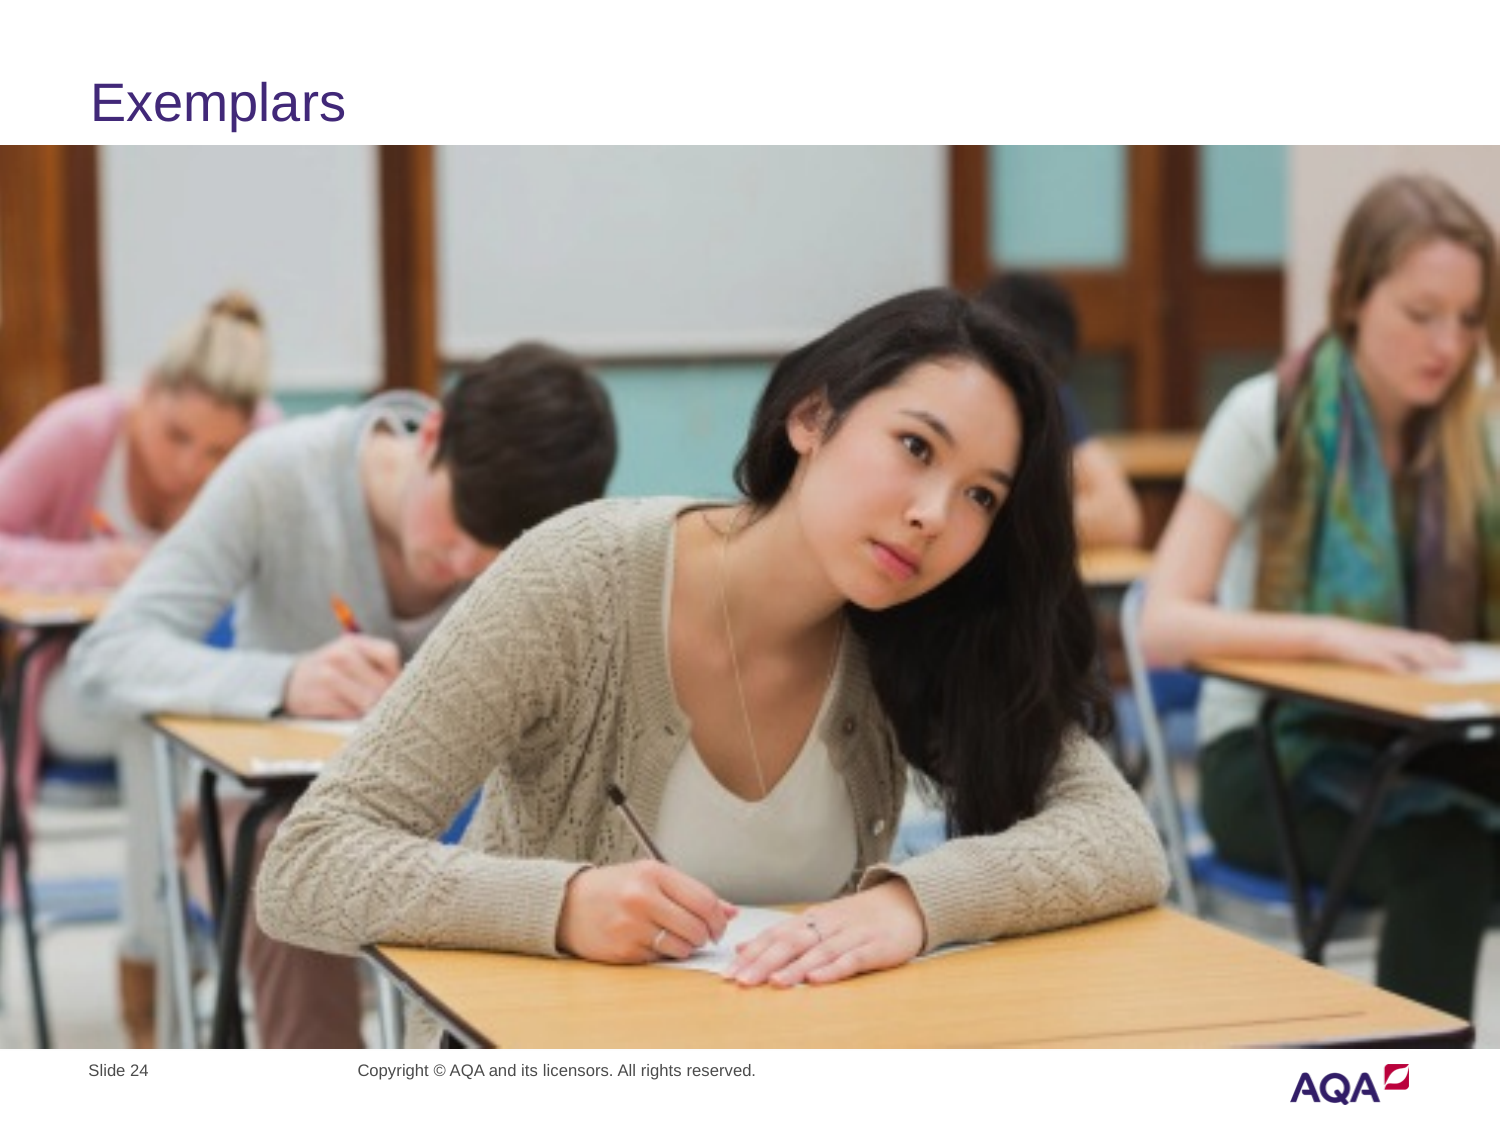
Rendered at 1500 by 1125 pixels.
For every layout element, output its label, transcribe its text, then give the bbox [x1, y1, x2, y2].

text_box Copyright © AQA and its licensors. All rights reserved. [342, 1057, 782, 1092]
picture [0, 145, 1500, 1049]
picture [1290, 1064, 1409, 1105]
text_box Slide 24 [73, 1057, 307, 1110]
title Exemplars [75, 66, 1425, 143]
